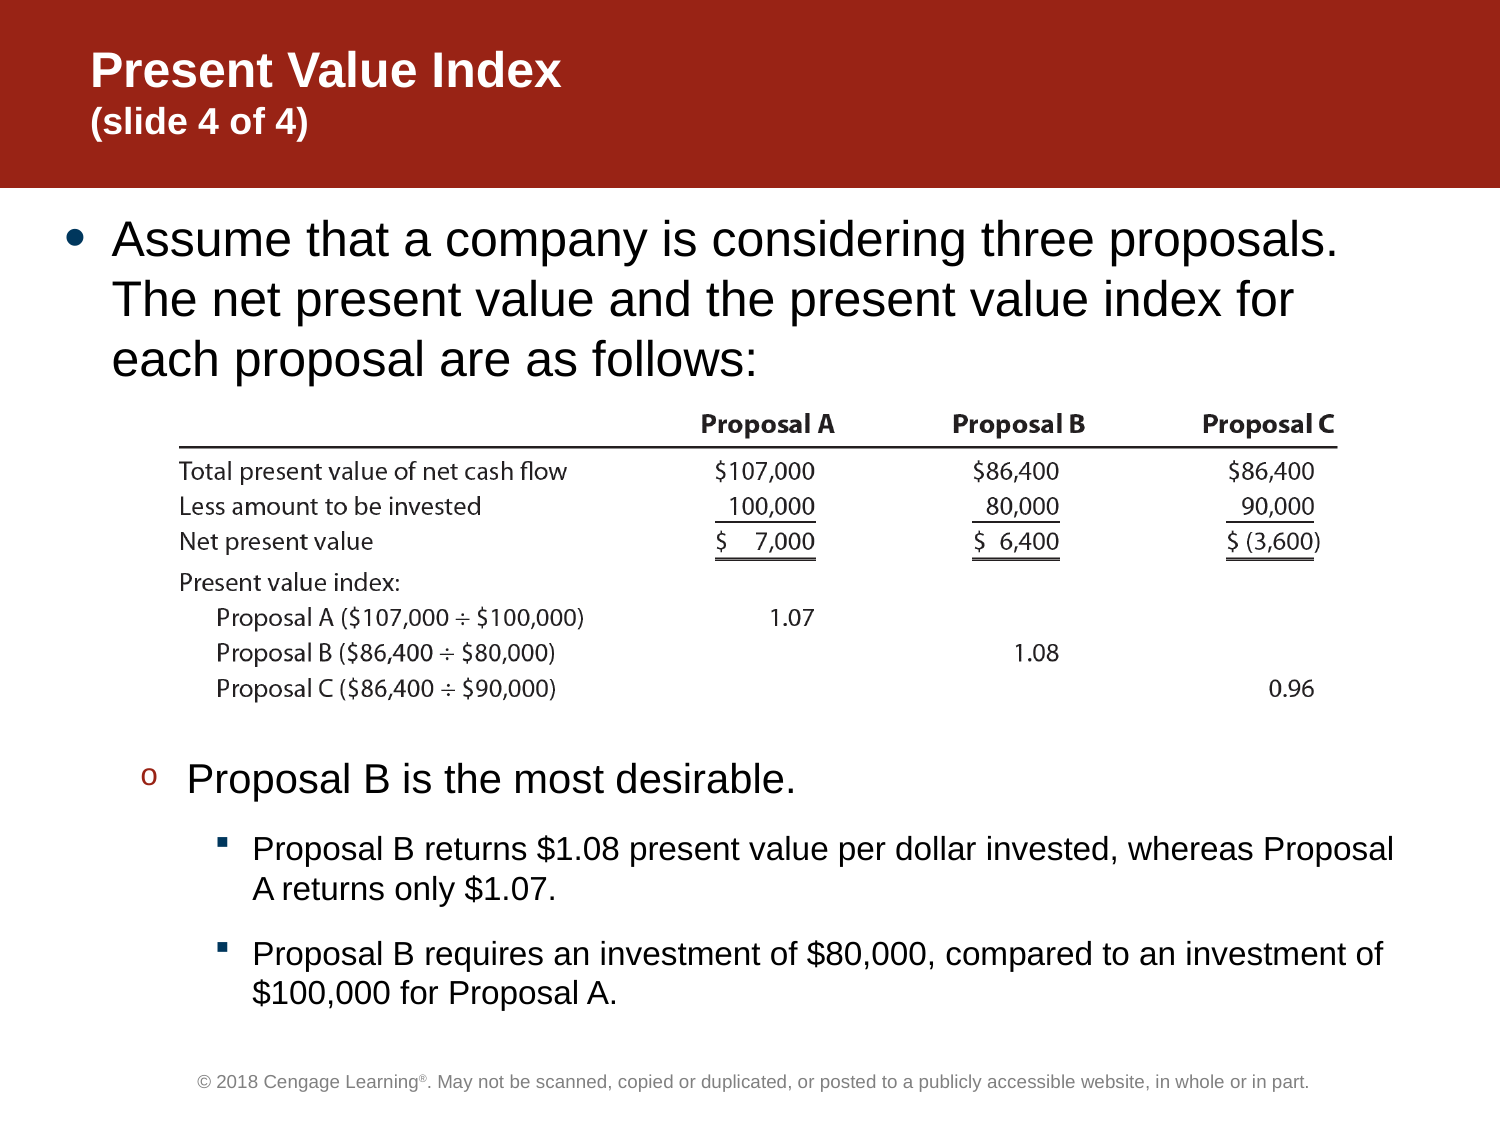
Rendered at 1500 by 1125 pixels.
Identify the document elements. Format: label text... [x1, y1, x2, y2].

text_box [37, 199, 1463, 1050]
title Present Value Index (slide 4 of 4) [75, 4, 1463, 175]
picture [162, 398, 1351, 713]
